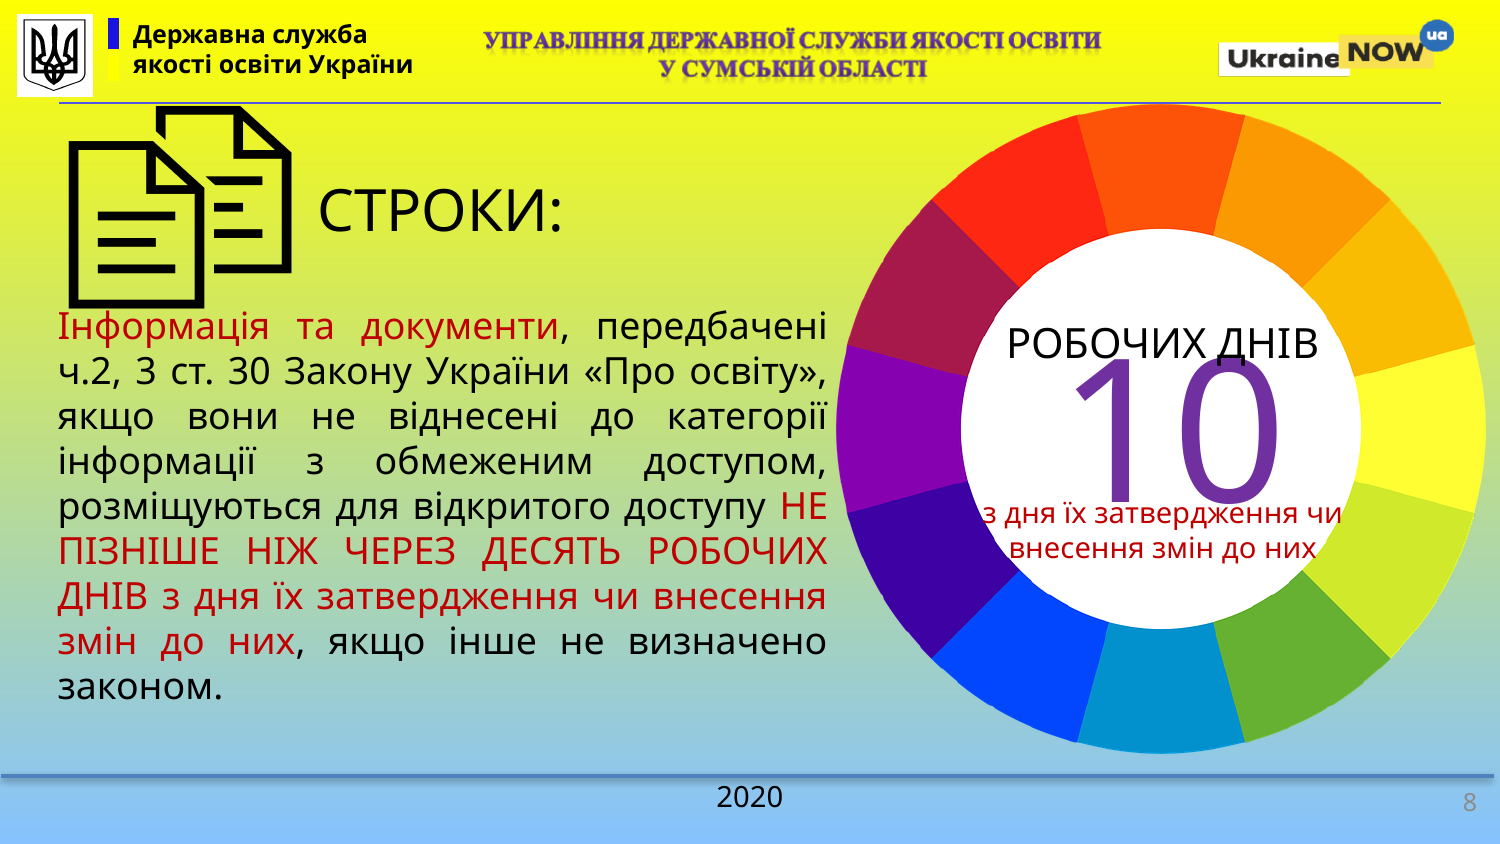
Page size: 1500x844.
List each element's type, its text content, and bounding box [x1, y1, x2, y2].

picture [58, 97, 304, 320]
text_box СТРОКИ: [308, 165, 644, 251]
slide_number 8 [1141, 787, 1493, 827]
text_box Інформація та документи, передбачені ч.2, 3 ст. 30 Закону України «Про освіту», якщо вони не віднесені до категорії інформації з обмеженим доступом, розміщуються для відкритого доступу НЕ ПІЗНІШЕ НІЖ ЧЕРЕЗ ДЕСЯТЬ РОБОЧИХ ДНІВ з дня їх затвердження чи внесення змін до них, якщо інше не визначено законом. [42, 295, 804, 715]
text_box 2020 [640, 785, 860, 822]
text_box 2020 [640, 771, 804, 775]
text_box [17, 10, 444, 97]
picture [467, 0, 1500, 780]
